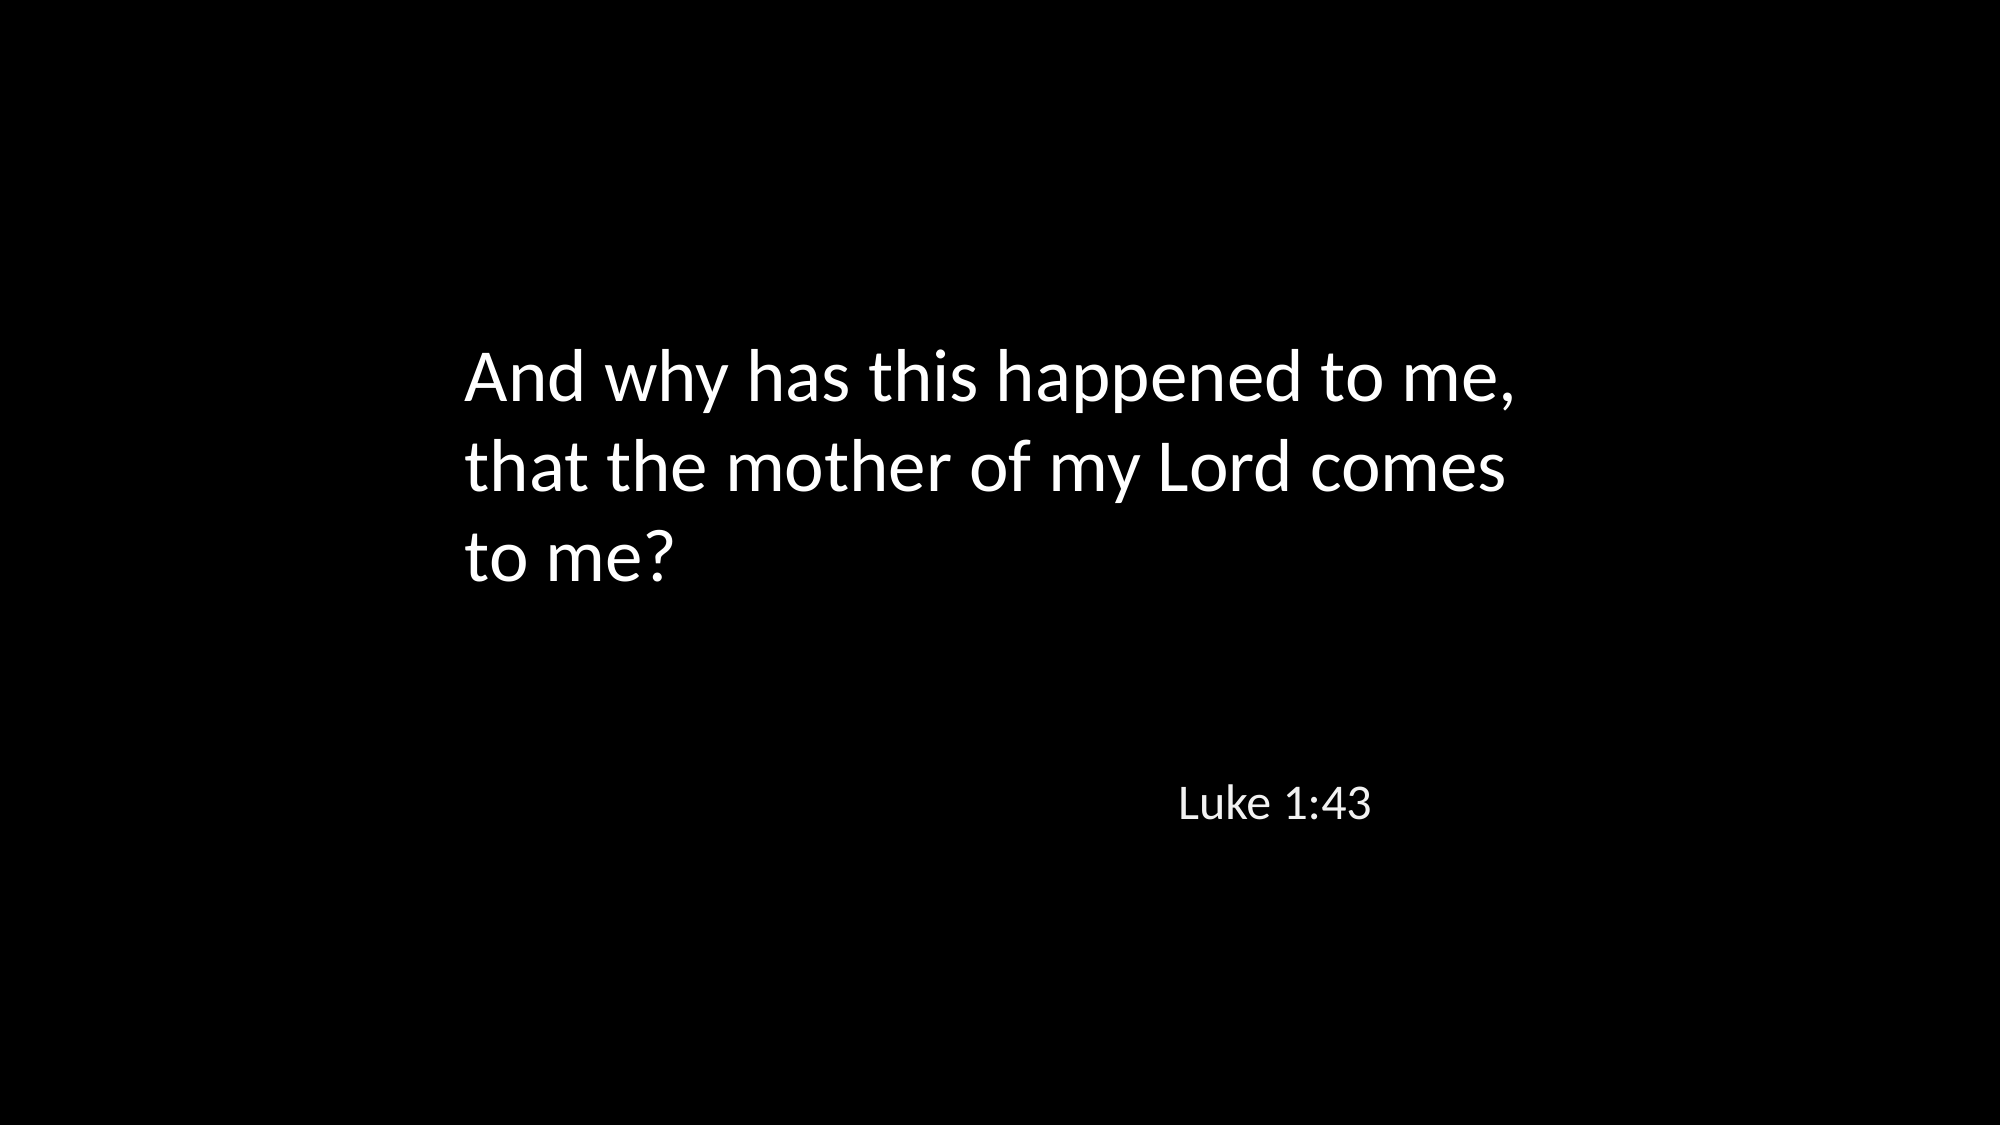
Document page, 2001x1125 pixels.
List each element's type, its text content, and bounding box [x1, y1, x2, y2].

text_box And why has this happened to me, that the mother of my Lord comes to me? [449, 318, 1588, 604]
text_box Luke 1:43 [999, 762, 1550, 838]
